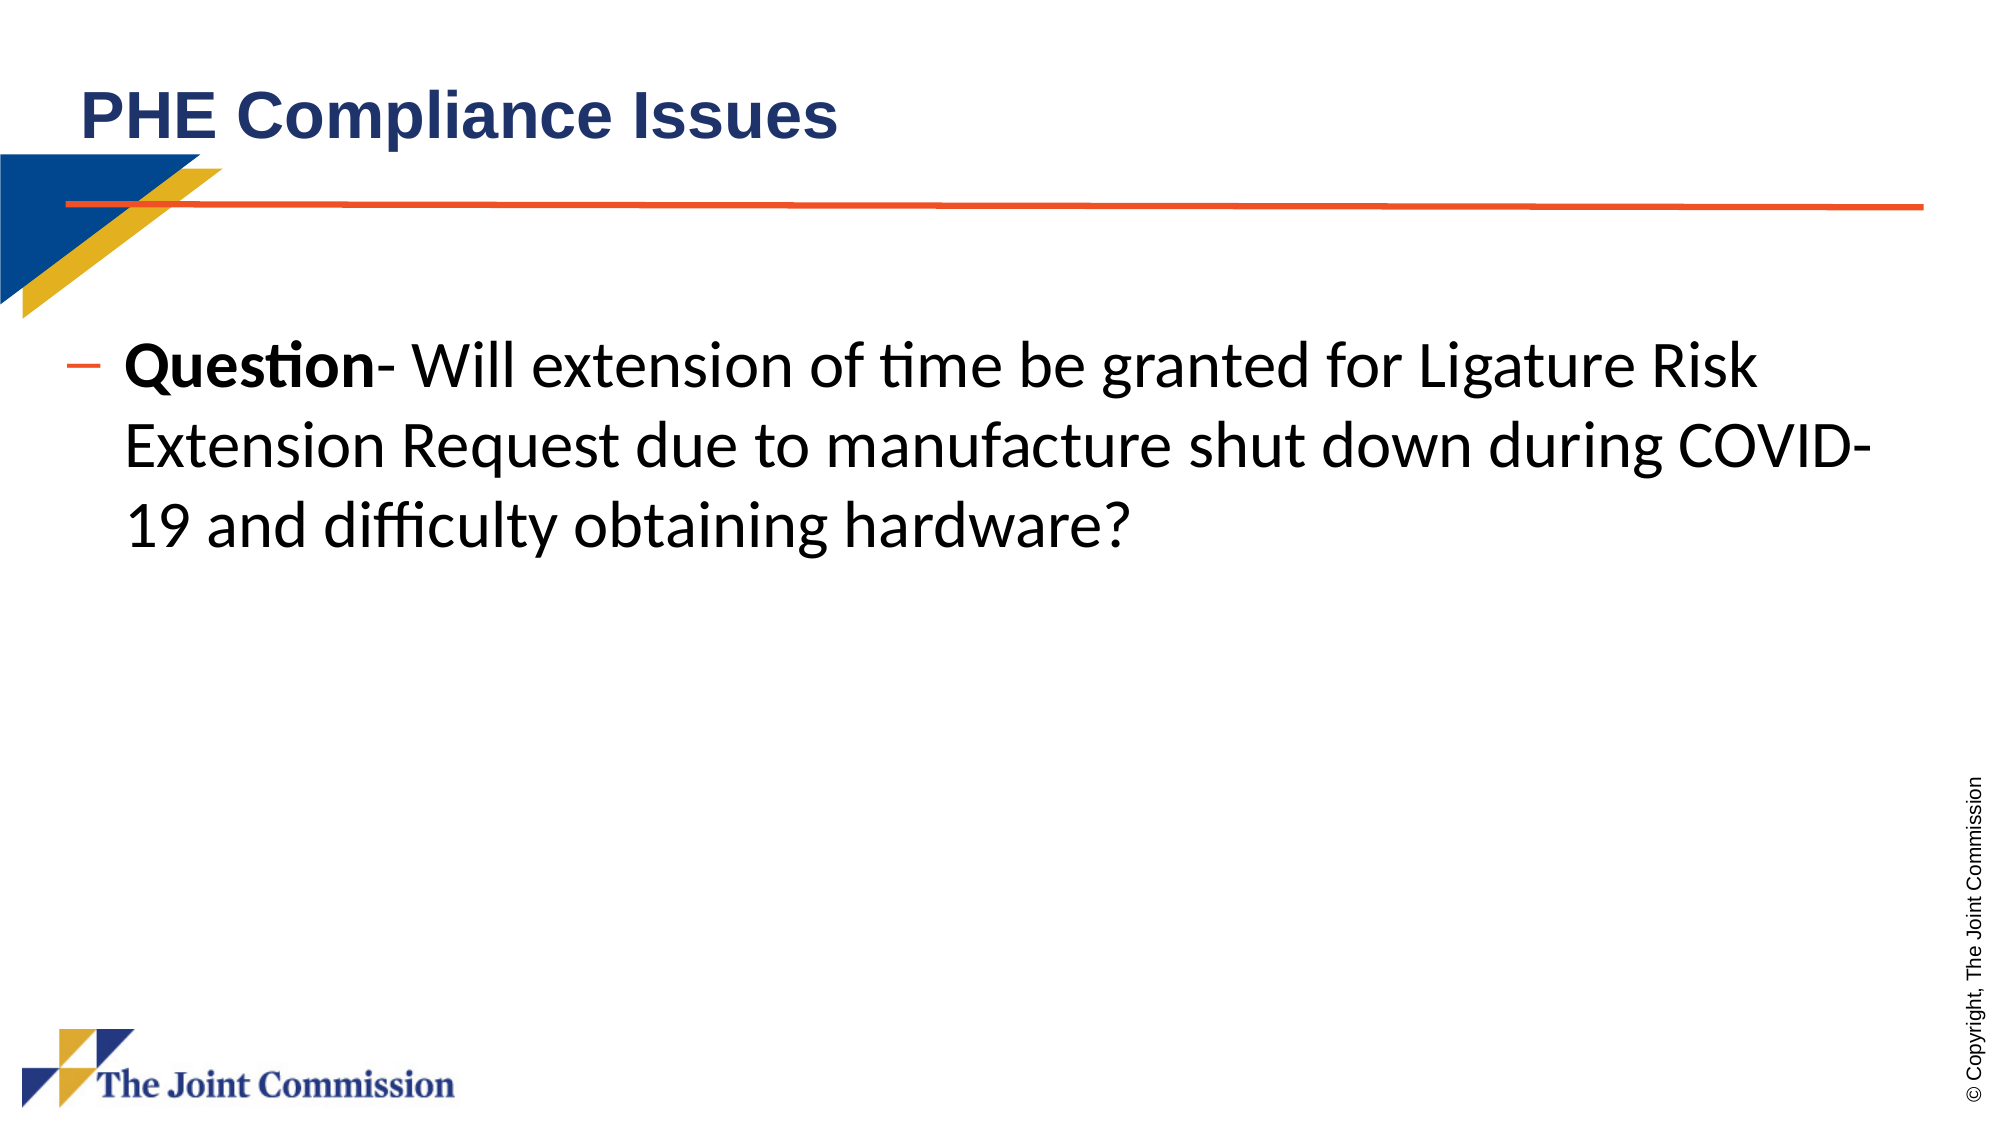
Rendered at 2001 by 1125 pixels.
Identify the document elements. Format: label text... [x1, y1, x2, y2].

list Question- Will extension of time be granted for Ligature Risk Extension Request due to manufacture shut down during COVID-19 and difficulty obtaining hardware? [65, 227, 1916, 1010]
picture [22, 1029, 463, 1113]
title PHE Compliance Issues [65, 27, 1916, 198]
